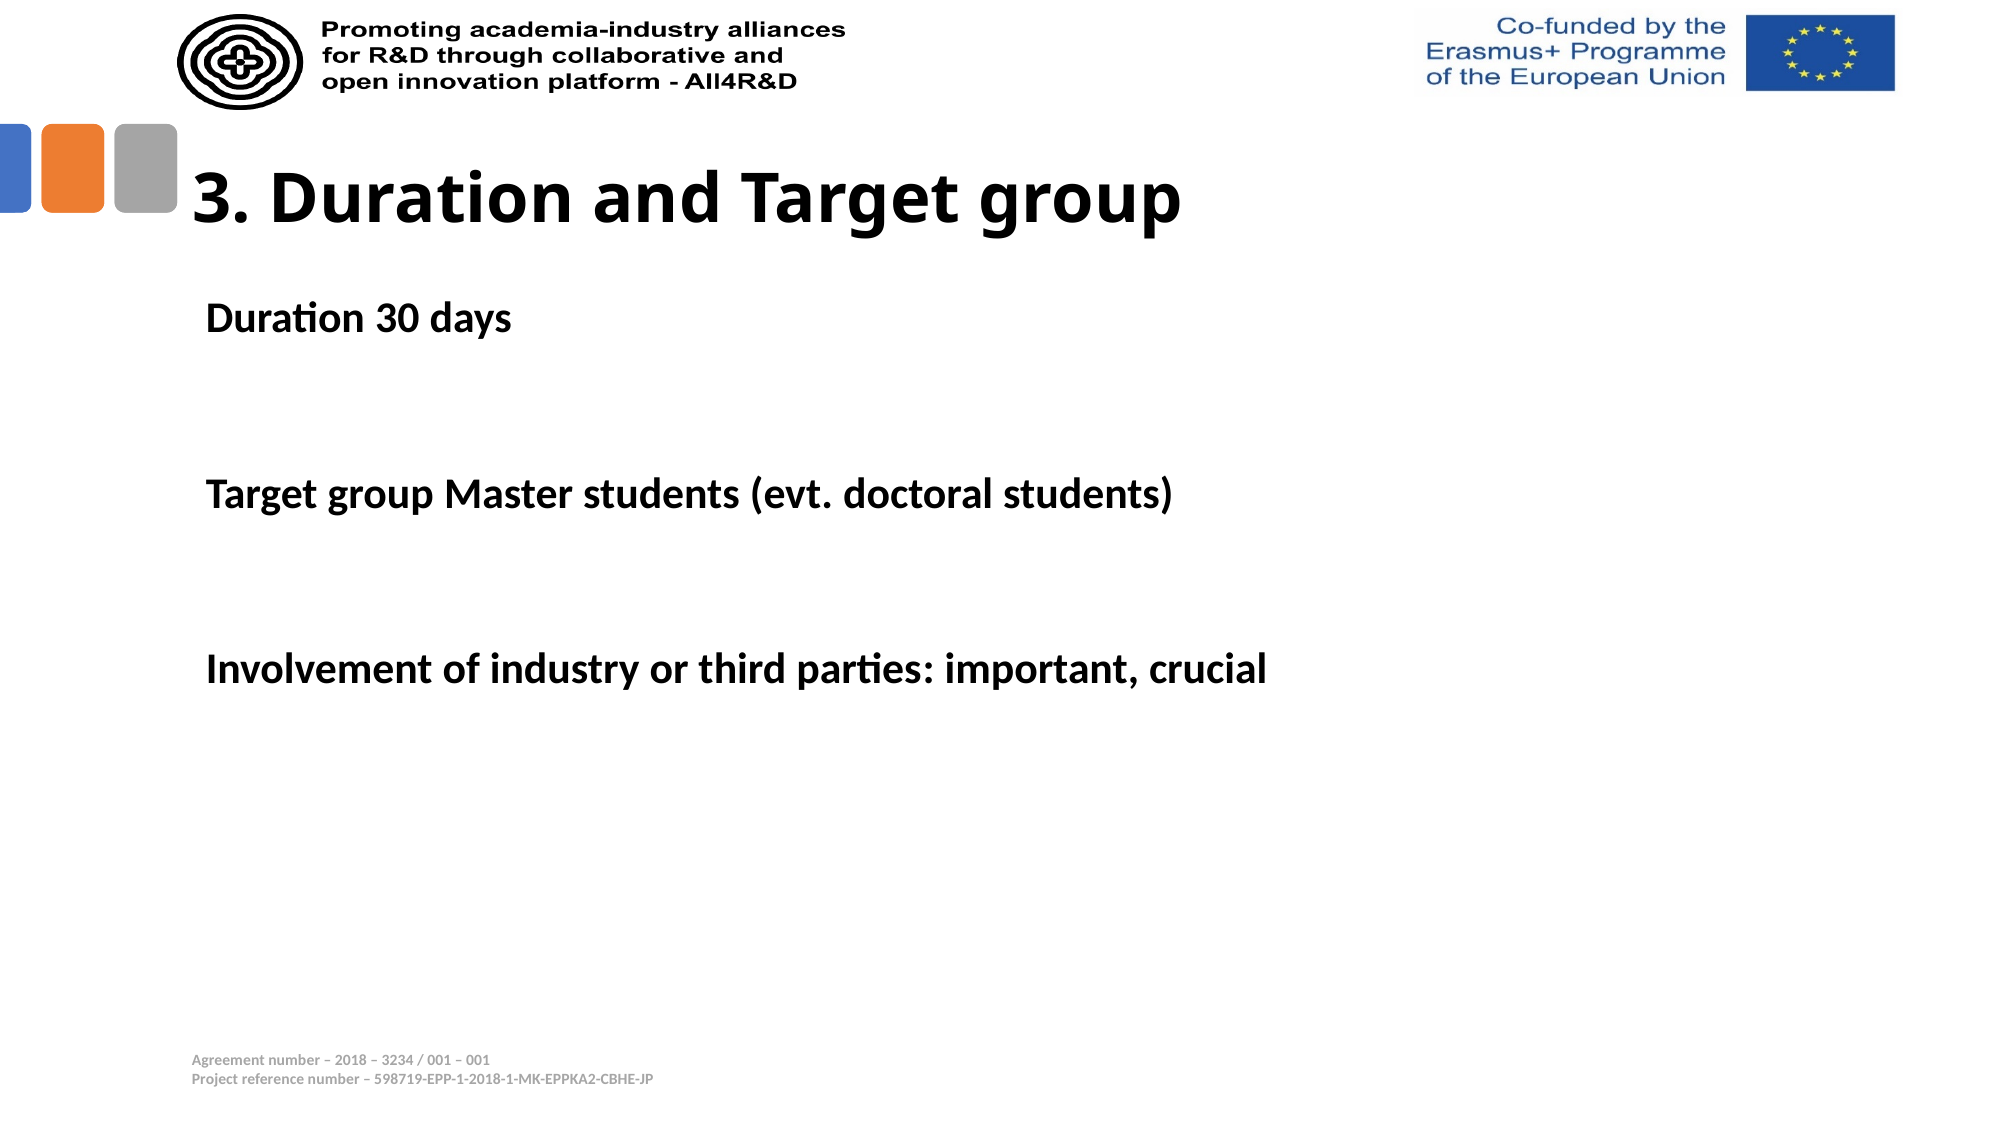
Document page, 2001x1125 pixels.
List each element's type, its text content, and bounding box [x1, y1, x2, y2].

picture [177, 14, 845, 110]
title 3. Duration and Target group [177, 124, 1903, 278]
picture [1414, 8, 1903, 97]
list Duration 30 days Target group Master students (evt. doctoral students) Involvement of industry or third parties: important, crucial [190, 287, 1677, 1001]
